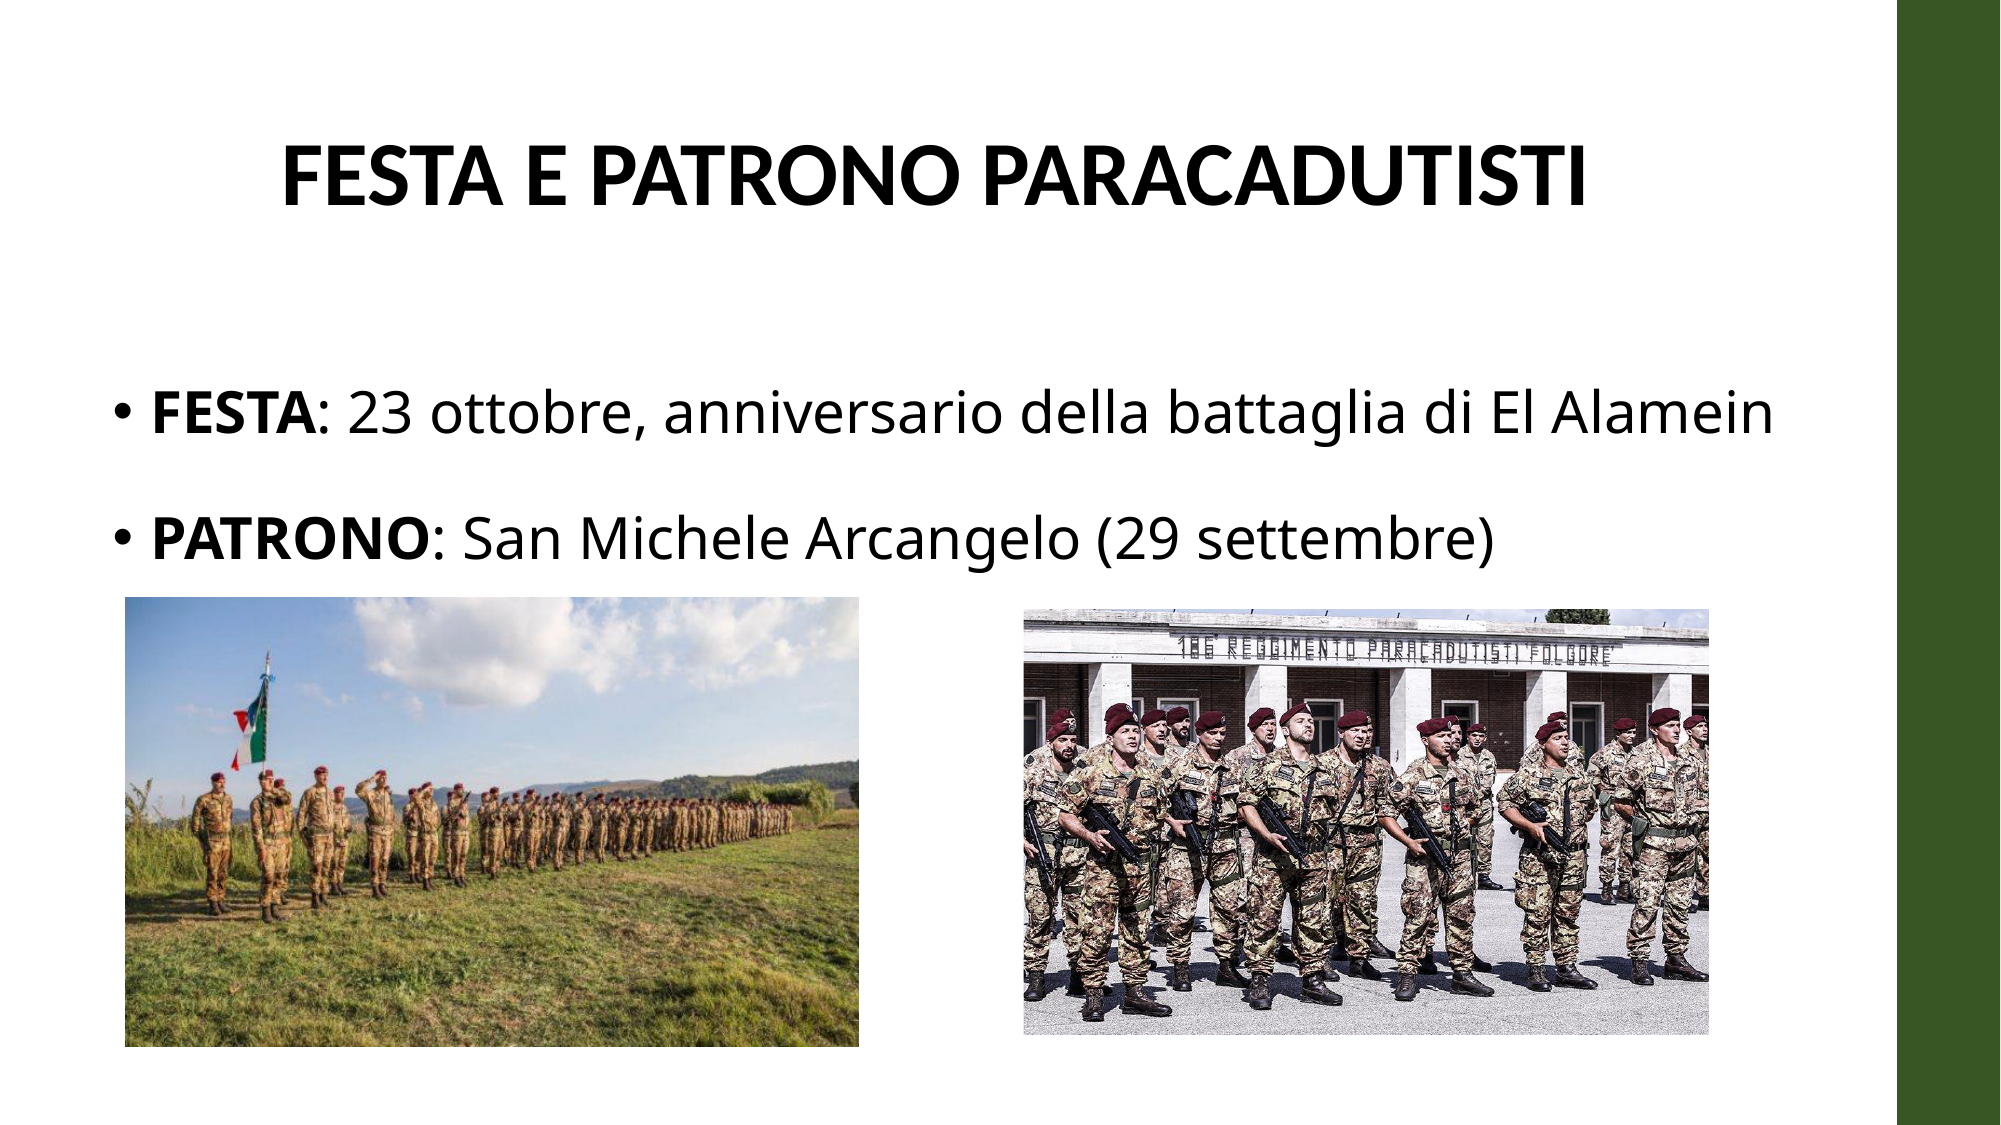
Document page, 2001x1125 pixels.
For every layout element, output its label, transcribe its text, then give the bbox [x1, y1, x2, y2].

title FESTA E PATRONO PARACADUTISTI [242, 77, 1651, 242]
picture [1023, 609, 1709, 1035]
picture [125, 597, 859, 1047]
list FESTA: 23 ottobre, anniversario della battaglia di El Alamein PATRONO: San Michele Arcangelo (29 settembre) [97, 242, 1796, 628]
